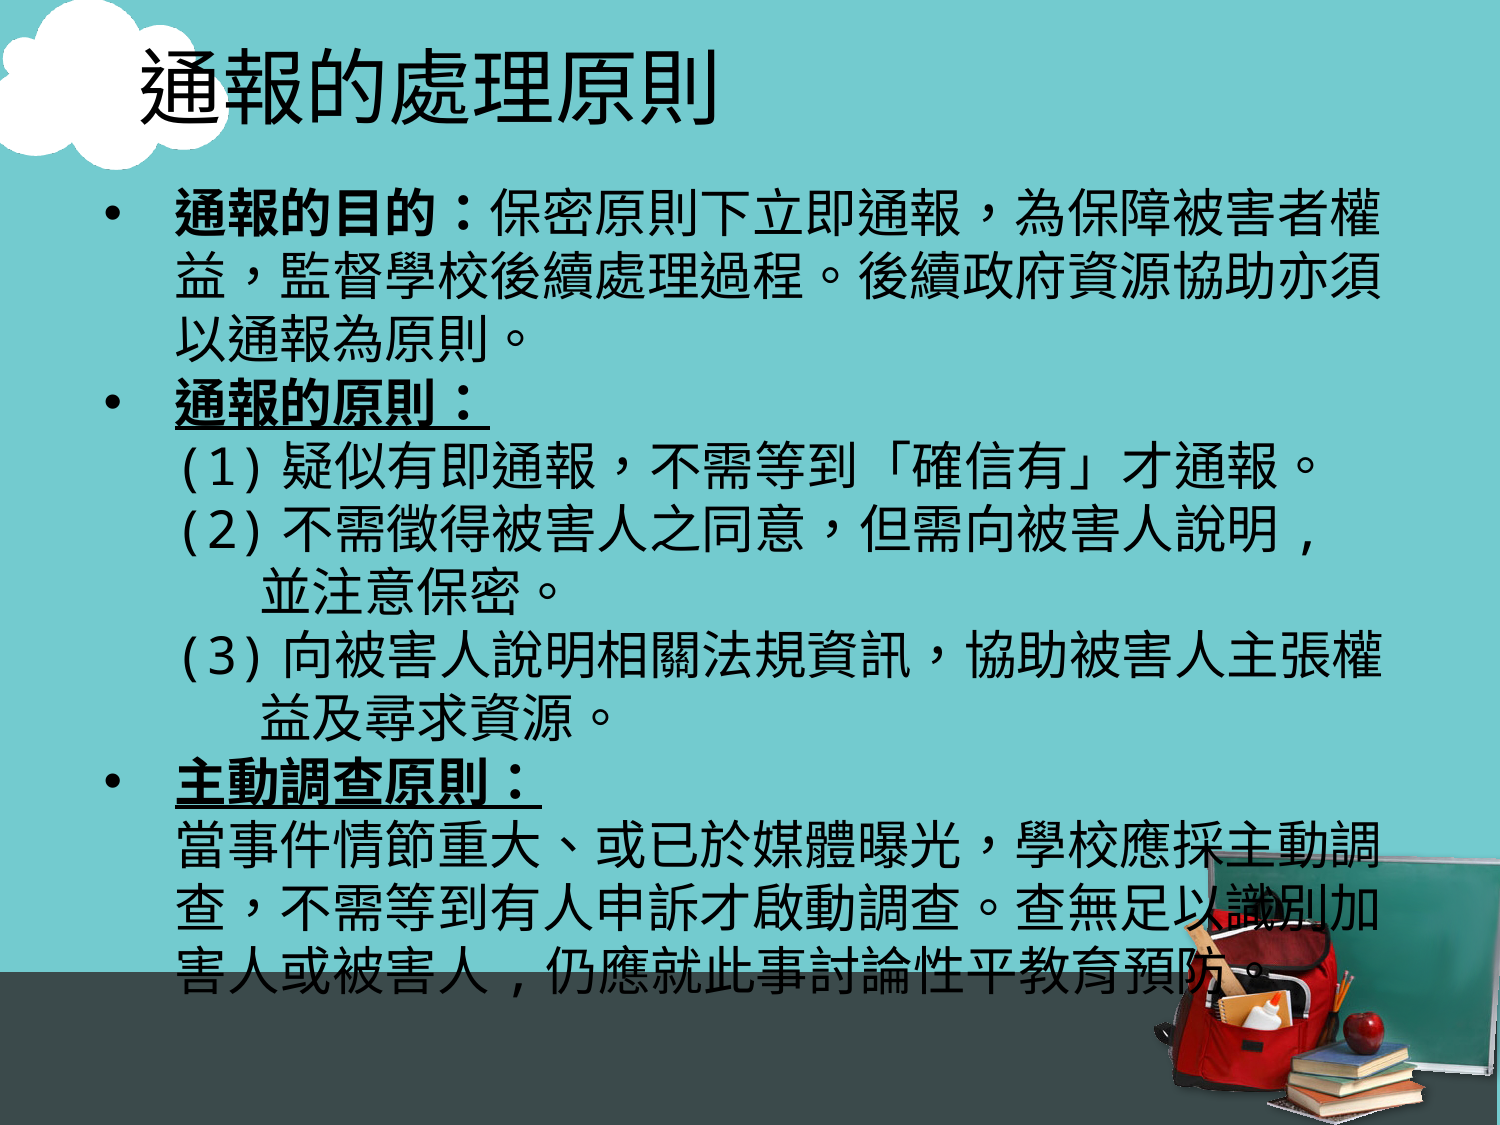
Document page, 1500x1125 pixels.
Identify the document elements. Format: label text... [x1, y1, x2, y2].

picture [0, 0, 123, 170]
list 通報的目的：保密原則下立即通報，為保障被害者權益，監督學校後續處理過程。後續政府資源協助亦須以通報為原則。 通報的原則： (1)疑似有即通報，不需等到「確信有」才通報。 (2)不需徵得被害人之同意，但需向被害人說明,並注意保密。 (3)向被害人說明相關法規資訊，協助被害人主張權益及尋求資源。 主動調查原則： 當事件情節重大、或已於媒體曝光，學校應採主動調查，不需等到有人申訴才啟動調查。查無足以識別加害人或被害人,仍應就此事討論性平教育預防。 [88, 172, 1400, 1048]
title 通報的處理原則 [123, 0, 1225, 172]
picture [0, 834, 1500, 1125]
